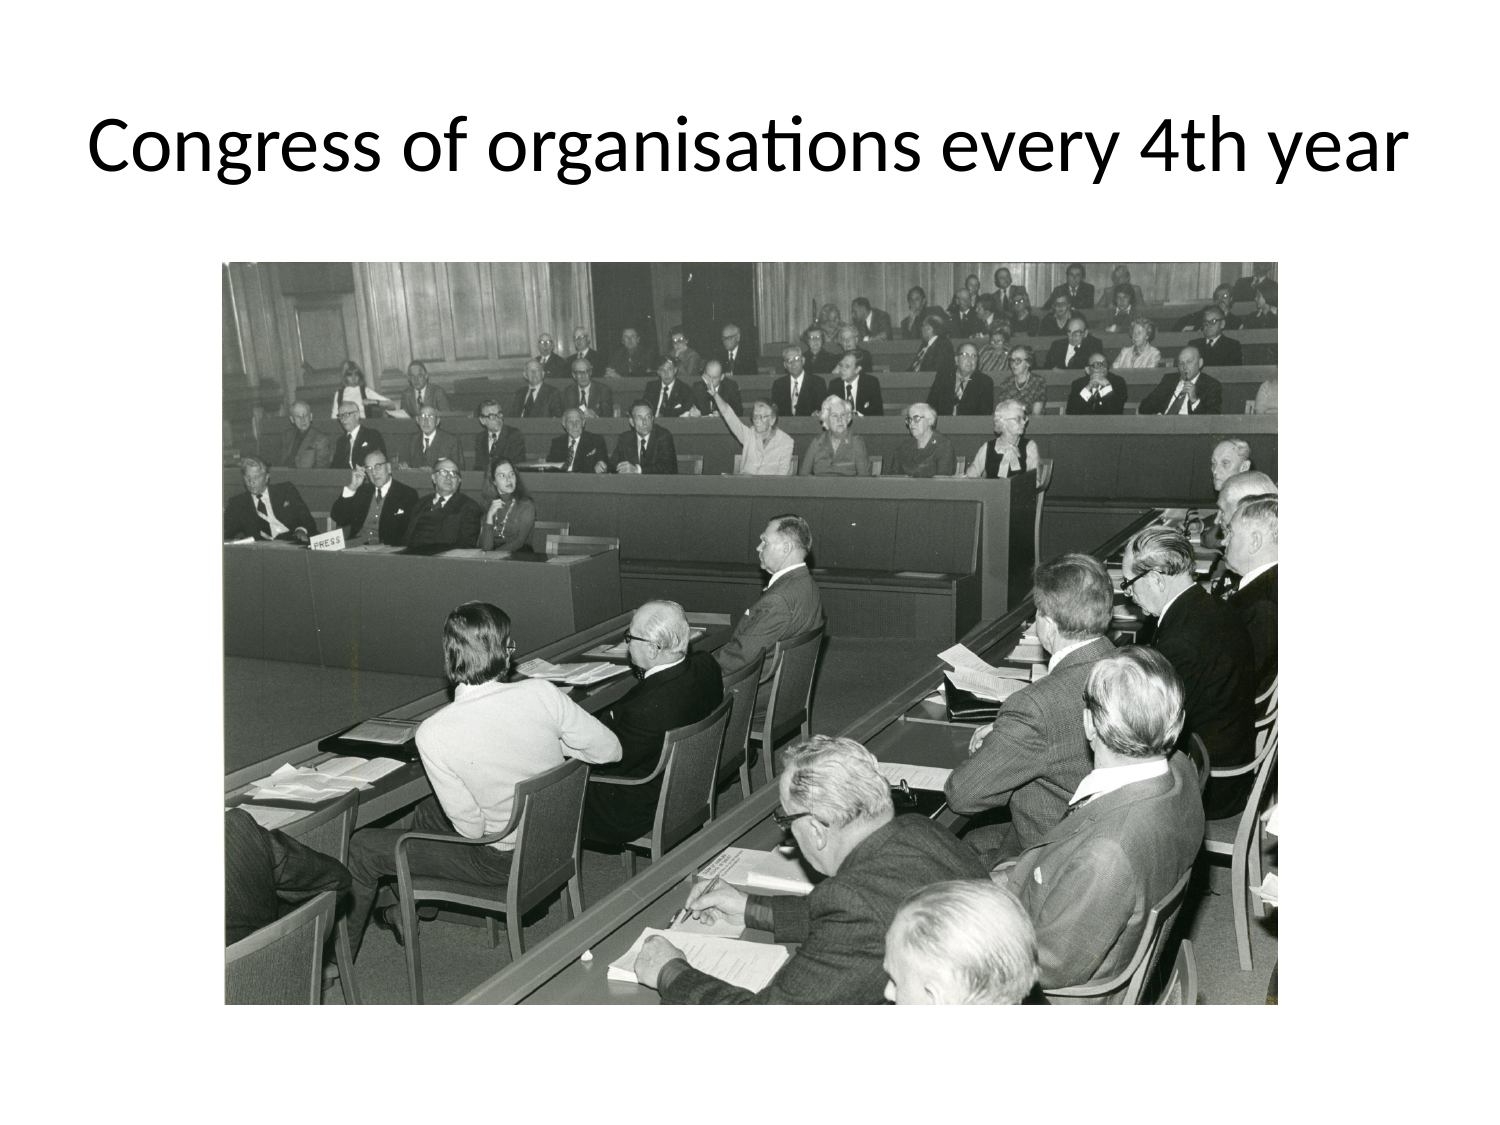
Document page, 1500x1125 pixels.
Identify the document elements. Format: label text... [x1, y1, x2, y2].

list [222, 262, 1278, 1006]
title Congress of organisations every 4th year [29, 45, 1471, 233]
